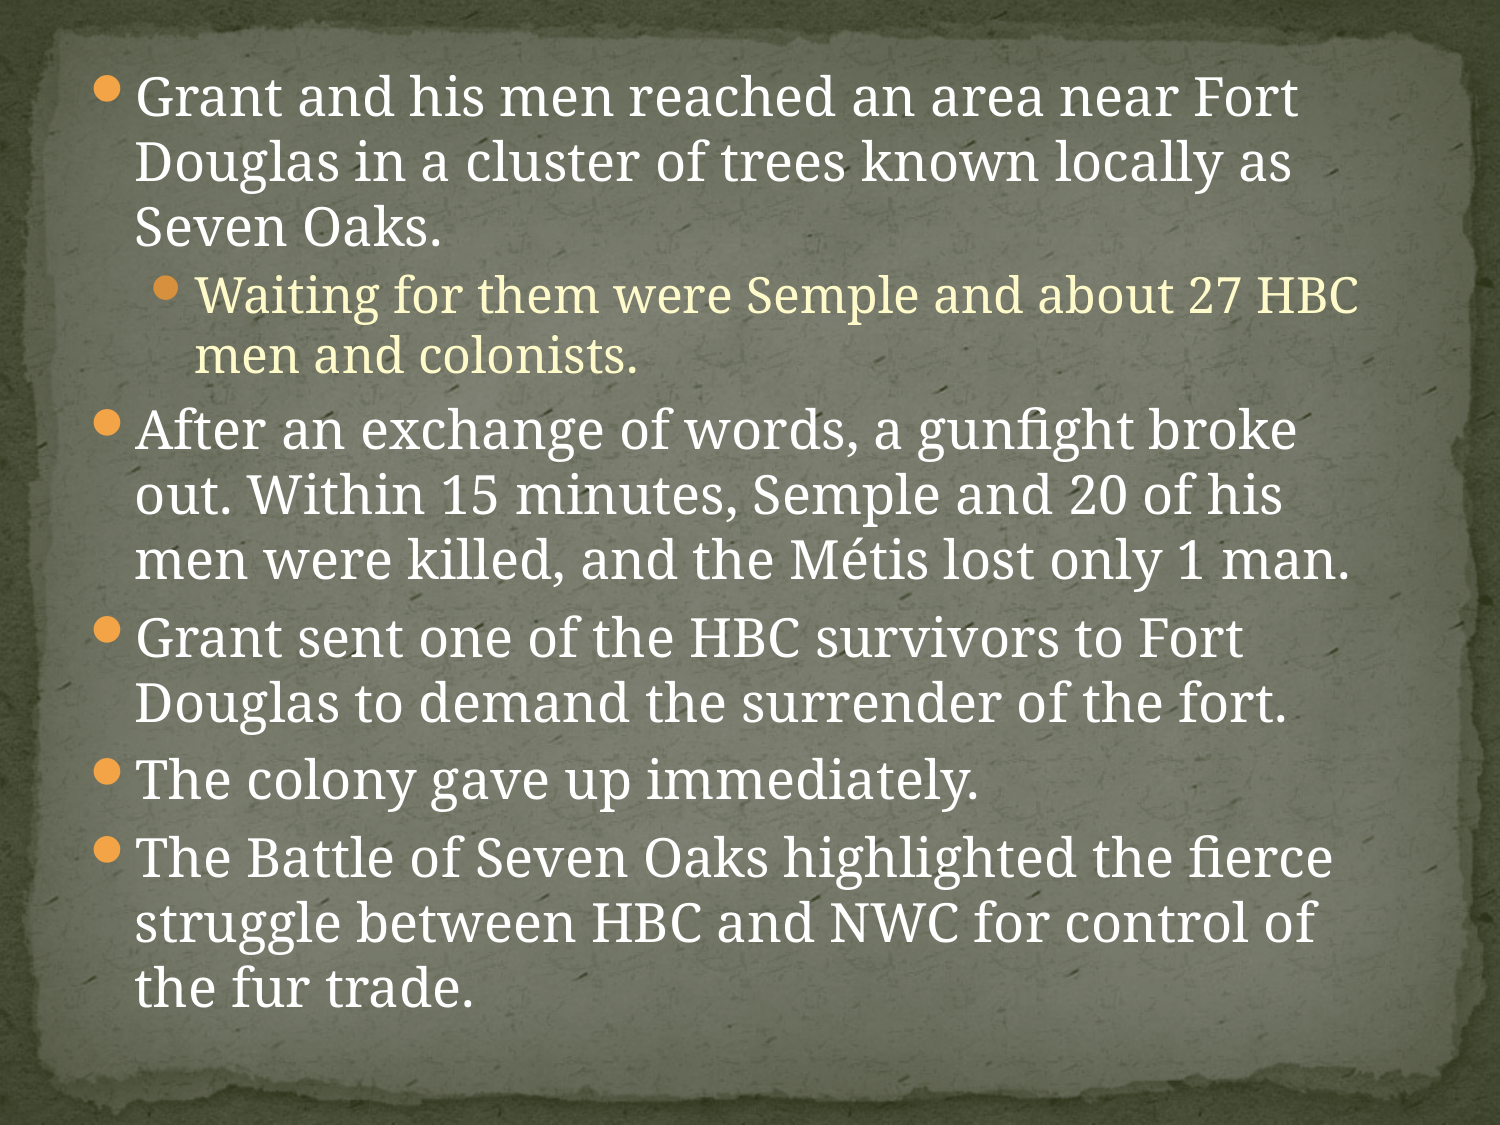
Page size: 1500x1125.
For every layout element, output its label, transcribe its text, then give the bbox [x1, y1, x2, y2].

list Grant and his men reached an area near Fort Douglas in a cluster of trees known locally as Seven Oaks. Waiting for them were Semple and about 27 HBC men and colonists. After an exchange of words, a gunfight broke out. Within 15 minutes, Semple and 20 of his men were killed, and the Métis lost only 1 man. Grant sent one of the HBC survivors to Fort Douglas to demand the surrender of the fort. The colony gave up immediately. The Battle of Seven Oaks highlighted the fierce struggle between HBC and NWC for control of the fur trade. [75, 54, 1425, 1000]
